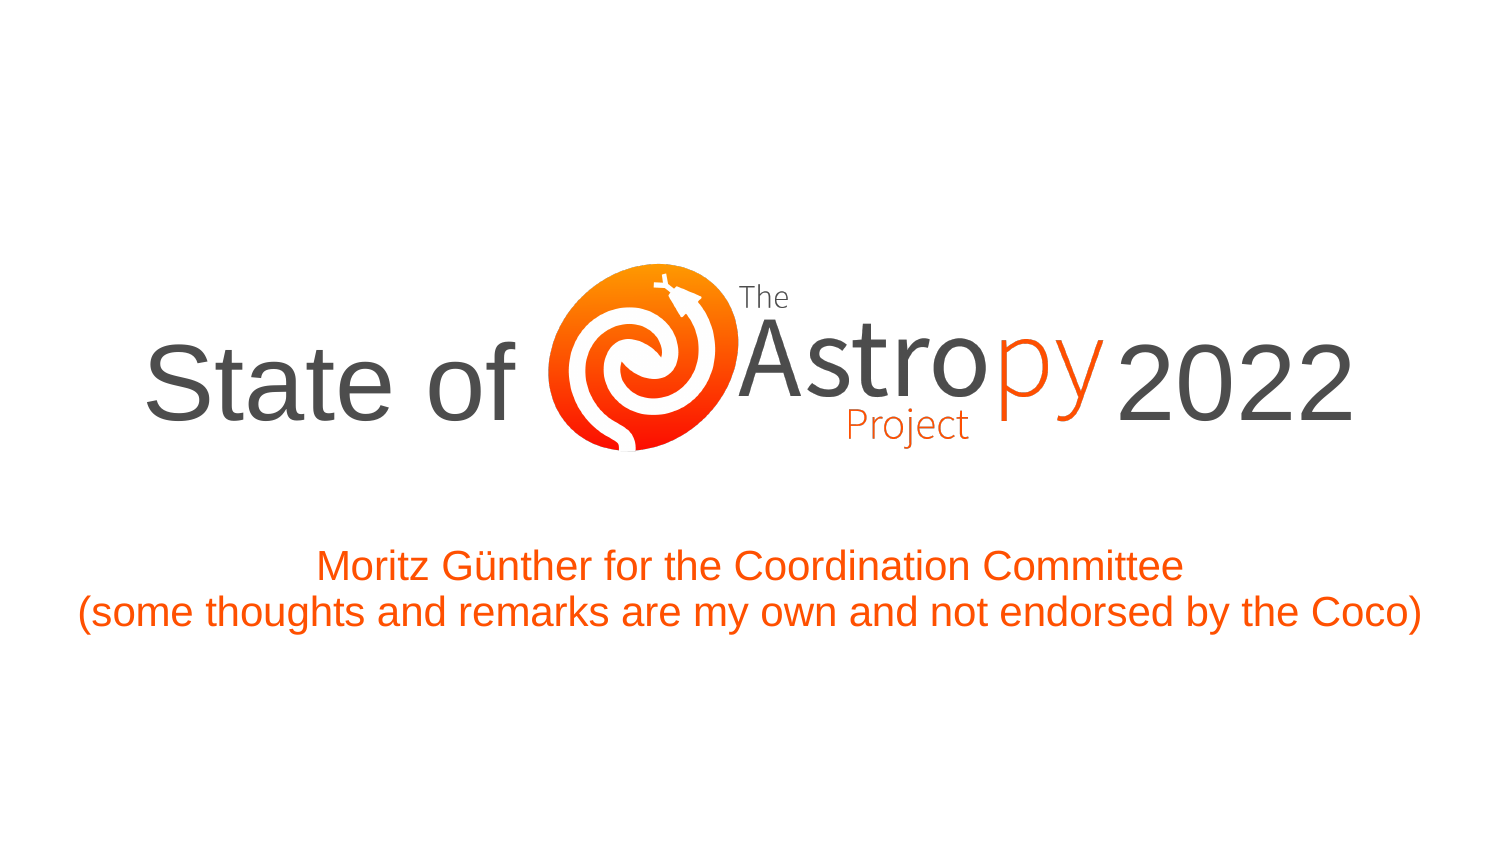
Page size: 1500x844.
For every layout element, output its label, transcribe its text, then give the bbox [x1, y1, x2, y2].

picture [541, 259, 1117, 460]
title State of 2022 [51, 122, 1449, 459]
subtitle Moritz Günther for the Coordination Committee (some thoughts and remarks are my own and not endorsed by the Coco) [51, 527, 1449, 658]
